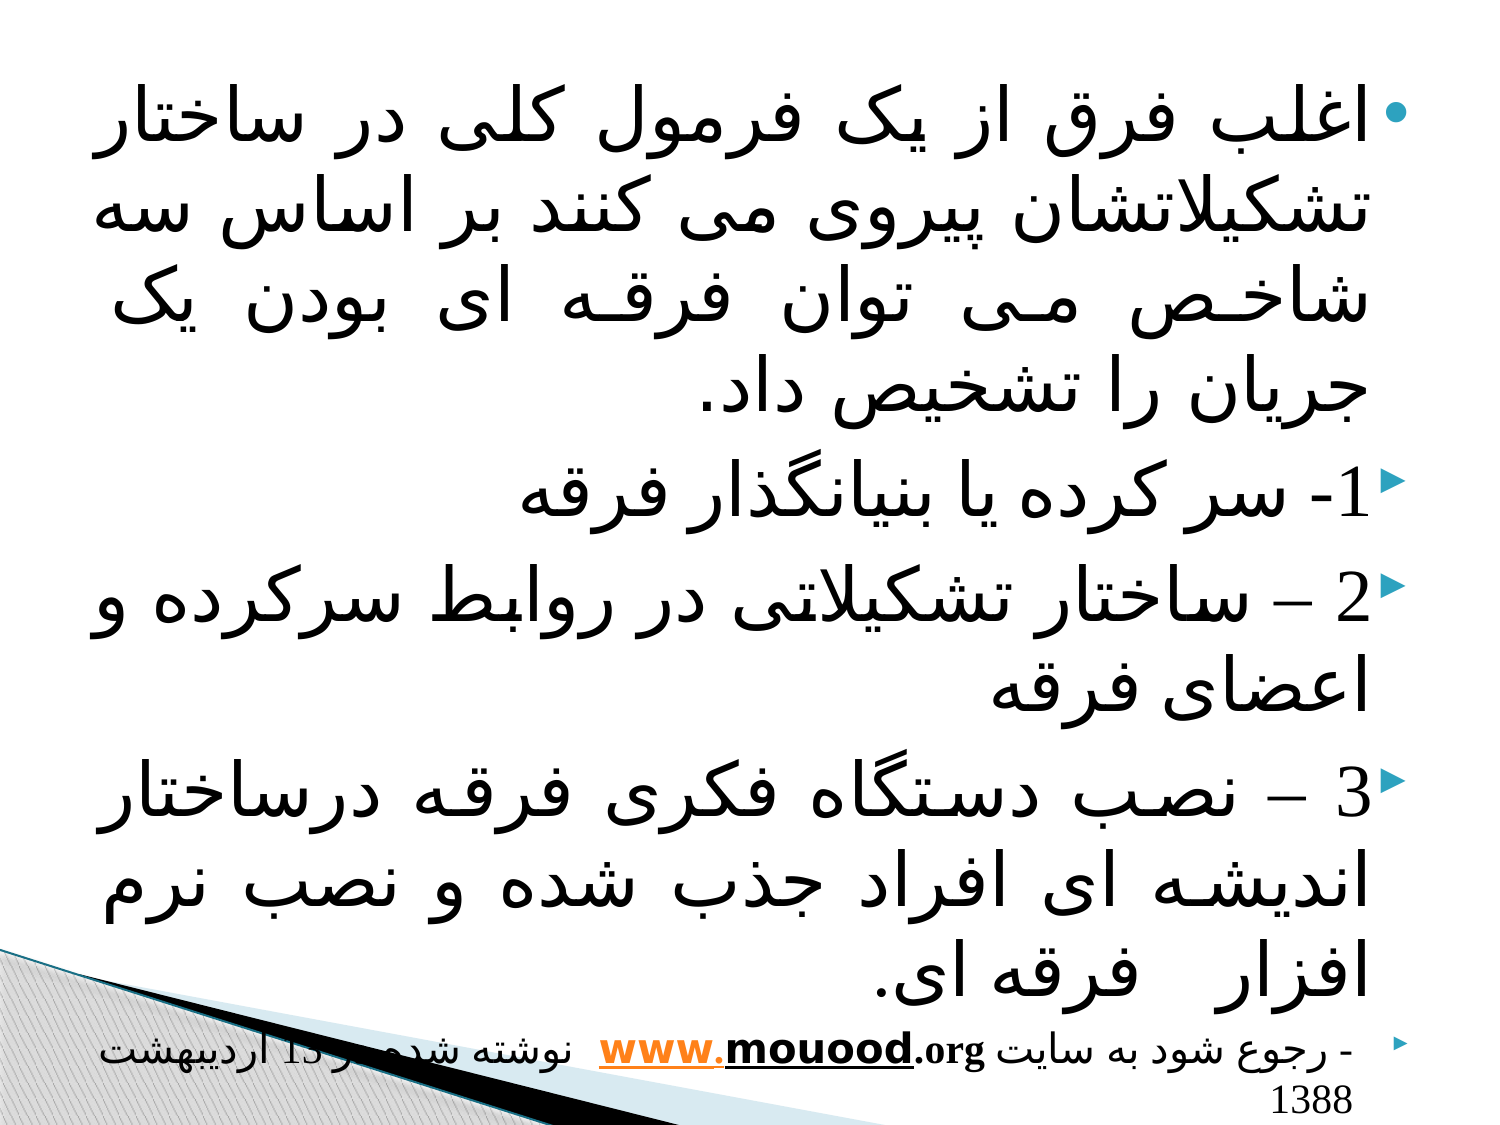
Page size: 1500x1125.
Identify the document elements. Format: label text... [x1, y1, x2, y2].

list اغلب فرق از یک فرمول کلی در ساختار تشکیلاتشان پیروی می کنند بر اساس سه شاخص می توان فرقه ای بودن یک جریان را تشخیص داد. 1- سر کرده یا بنیانگذار فرقه 2 – ساختار تشکیلاتی در روابط سرکرده و اعضای فرقه 3 – نصب دستگاه فکری فرقه درساختار اندیشه ای افراد جذب شده و نصب نرم افزار فرقه ای. - رجوع شود به سایت org.www.mouood نوشته شده در 13 اردیبهشت 1388 [75, 58, 1425, 1005]
